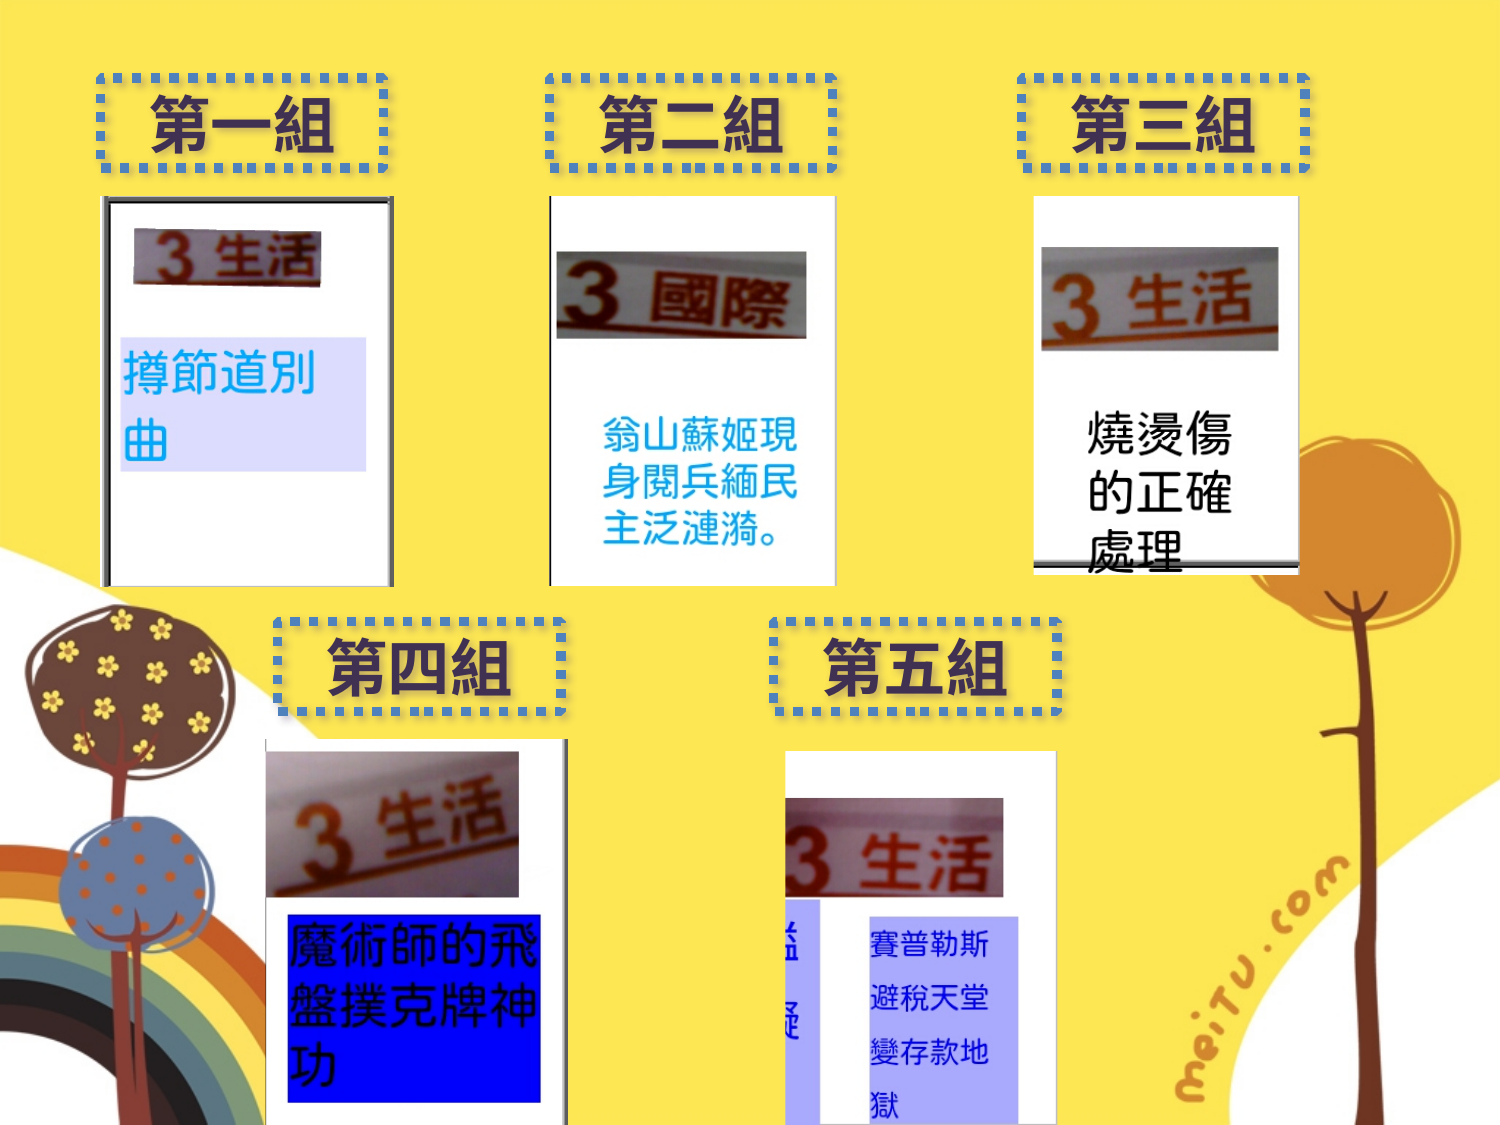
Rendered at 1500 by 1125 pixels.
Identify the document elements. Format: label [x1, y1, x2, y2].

title [100, 66, 1376, 308]
picture [0, 0, 1500, 1125]
